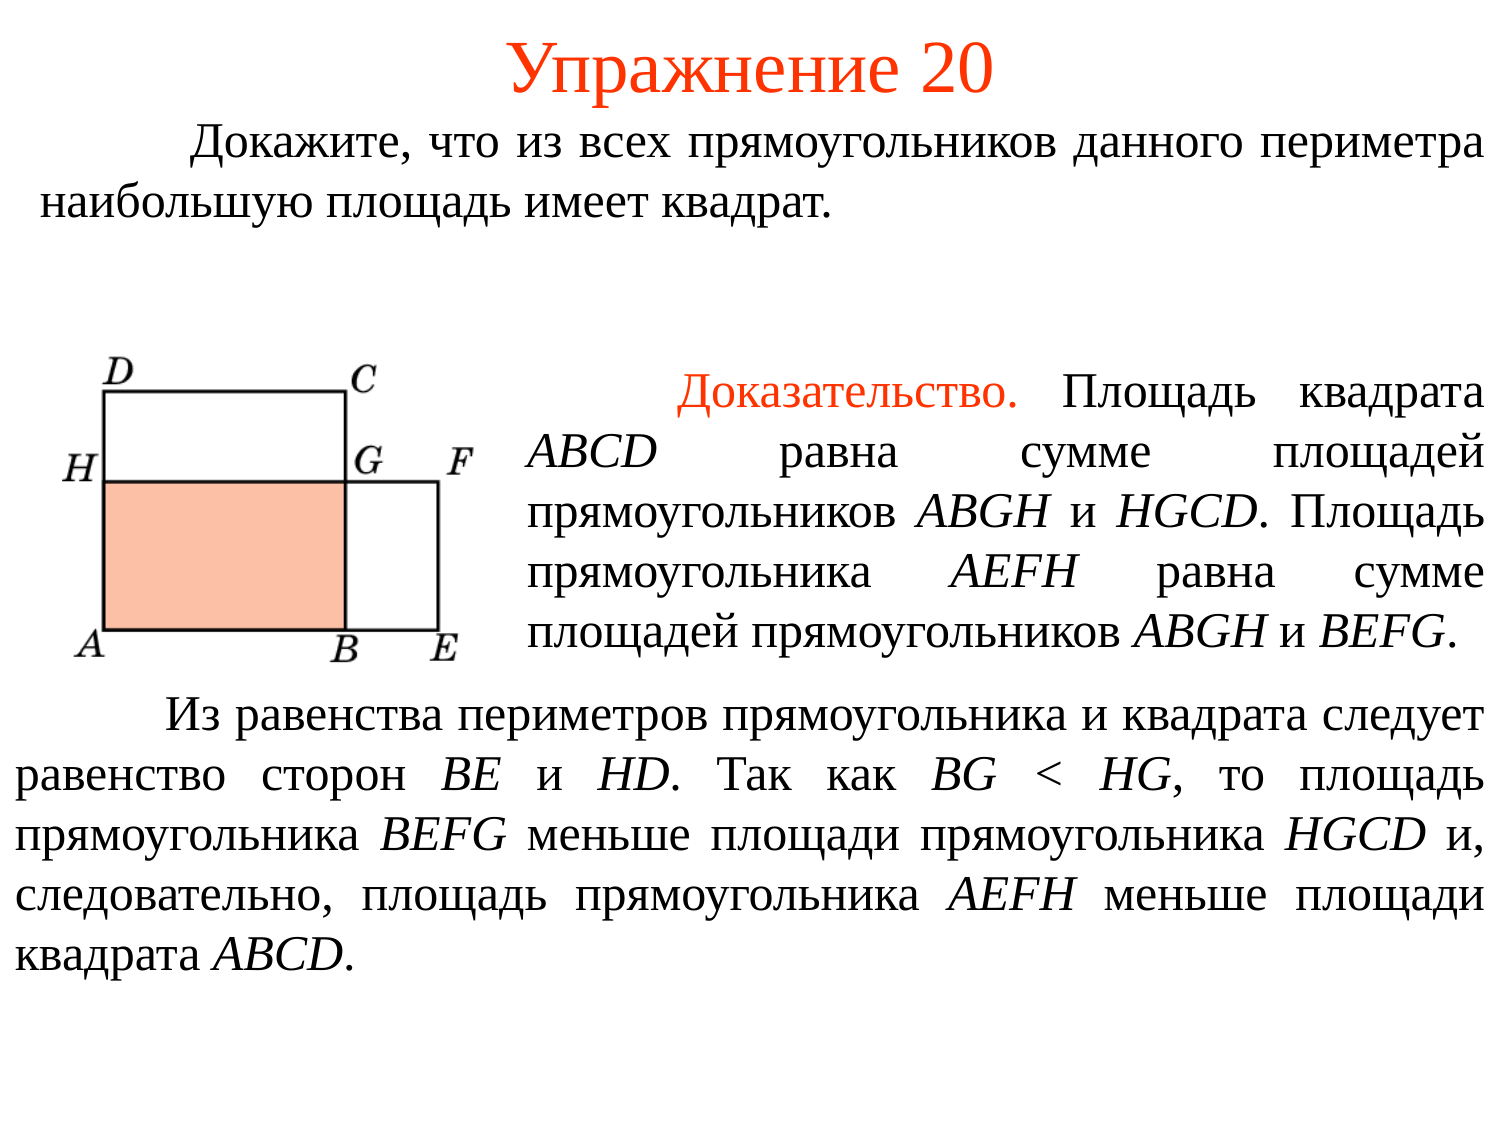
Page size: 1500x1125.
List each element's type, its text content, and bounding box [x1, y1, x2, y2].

title Упражнение 20 [112, 24, 1388, 99]
text_box Докажите, что из всех прямоугольников данного периметра наибольшую площадь имеет квадрат. [24, 99, 1500, 235]
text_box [0, 349, 1500, 992]
